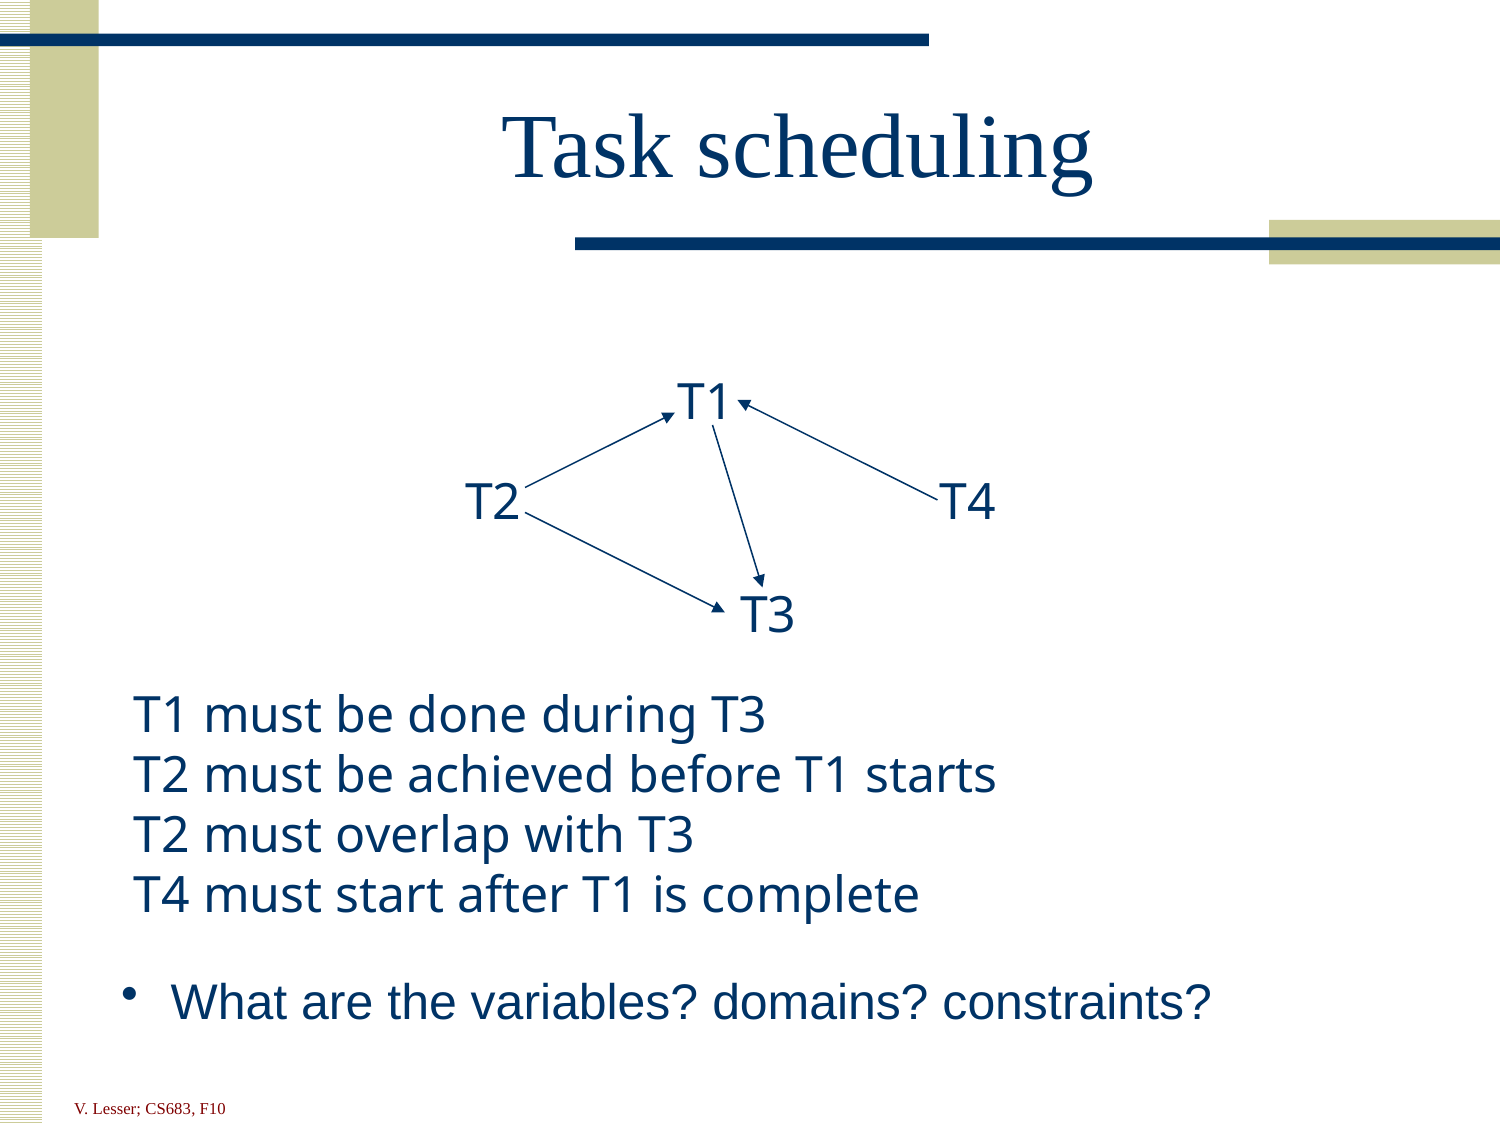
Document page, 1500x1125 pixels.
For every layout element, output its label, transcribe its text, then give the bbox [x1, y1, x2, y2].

title Task scheduling [123, 59, 1474, 239]
text_box T1 must be done during T3 T2 must be achieved before T1 starts T2 must overlap with T3 T4 must start after T1 is complete [119, 674, 1013, 930]
text_box What are the variables? domains? constraints? [106, 962, 1228, 1038]
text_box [449, 362, 1012, 651]
footer V. Lesser; CS683, F10 [58, 1067, 321, 1125]
